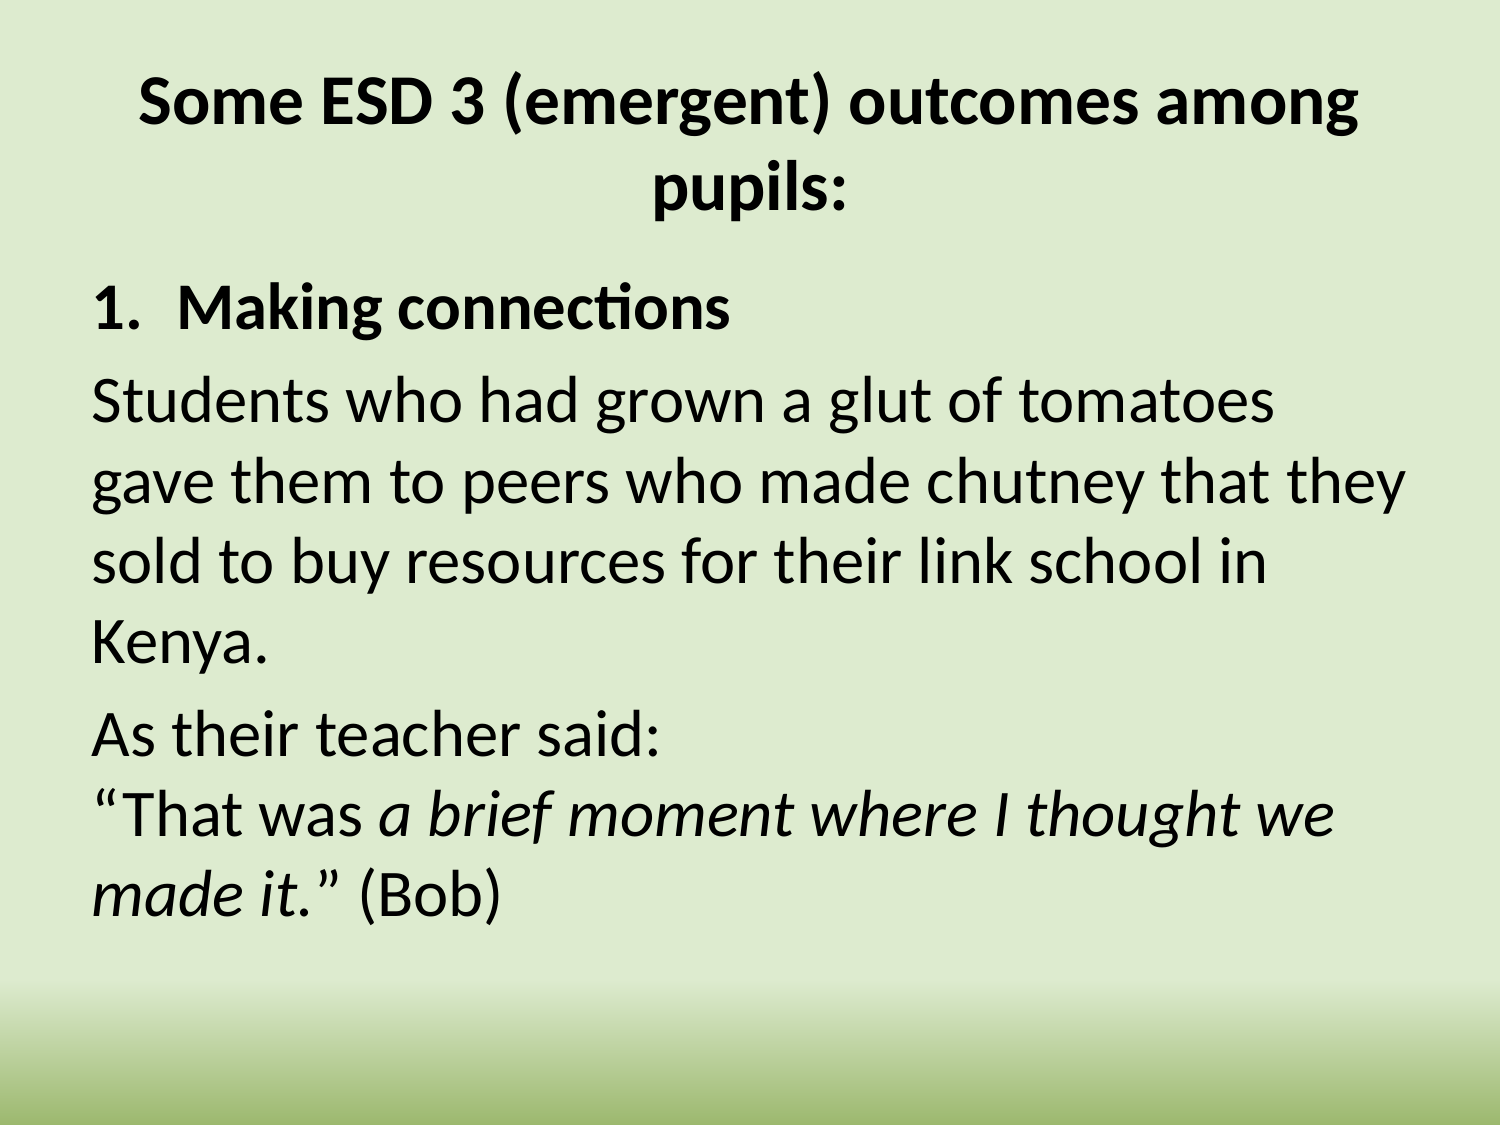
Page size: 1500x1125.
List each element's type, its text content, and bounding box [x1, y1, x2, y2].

title Some ESD 3 (emergent) outcomes among pupils: [75, 45, 1425, 233]
list Making connections Students who had grown a glut of tomatoes gave them to peers who made chutney that they sold to buy resources for their link school in Kenya. As their teacher said: “That was a brief moment where I thought we made it.” (Bob) [76, 255, 1427, 1029]
